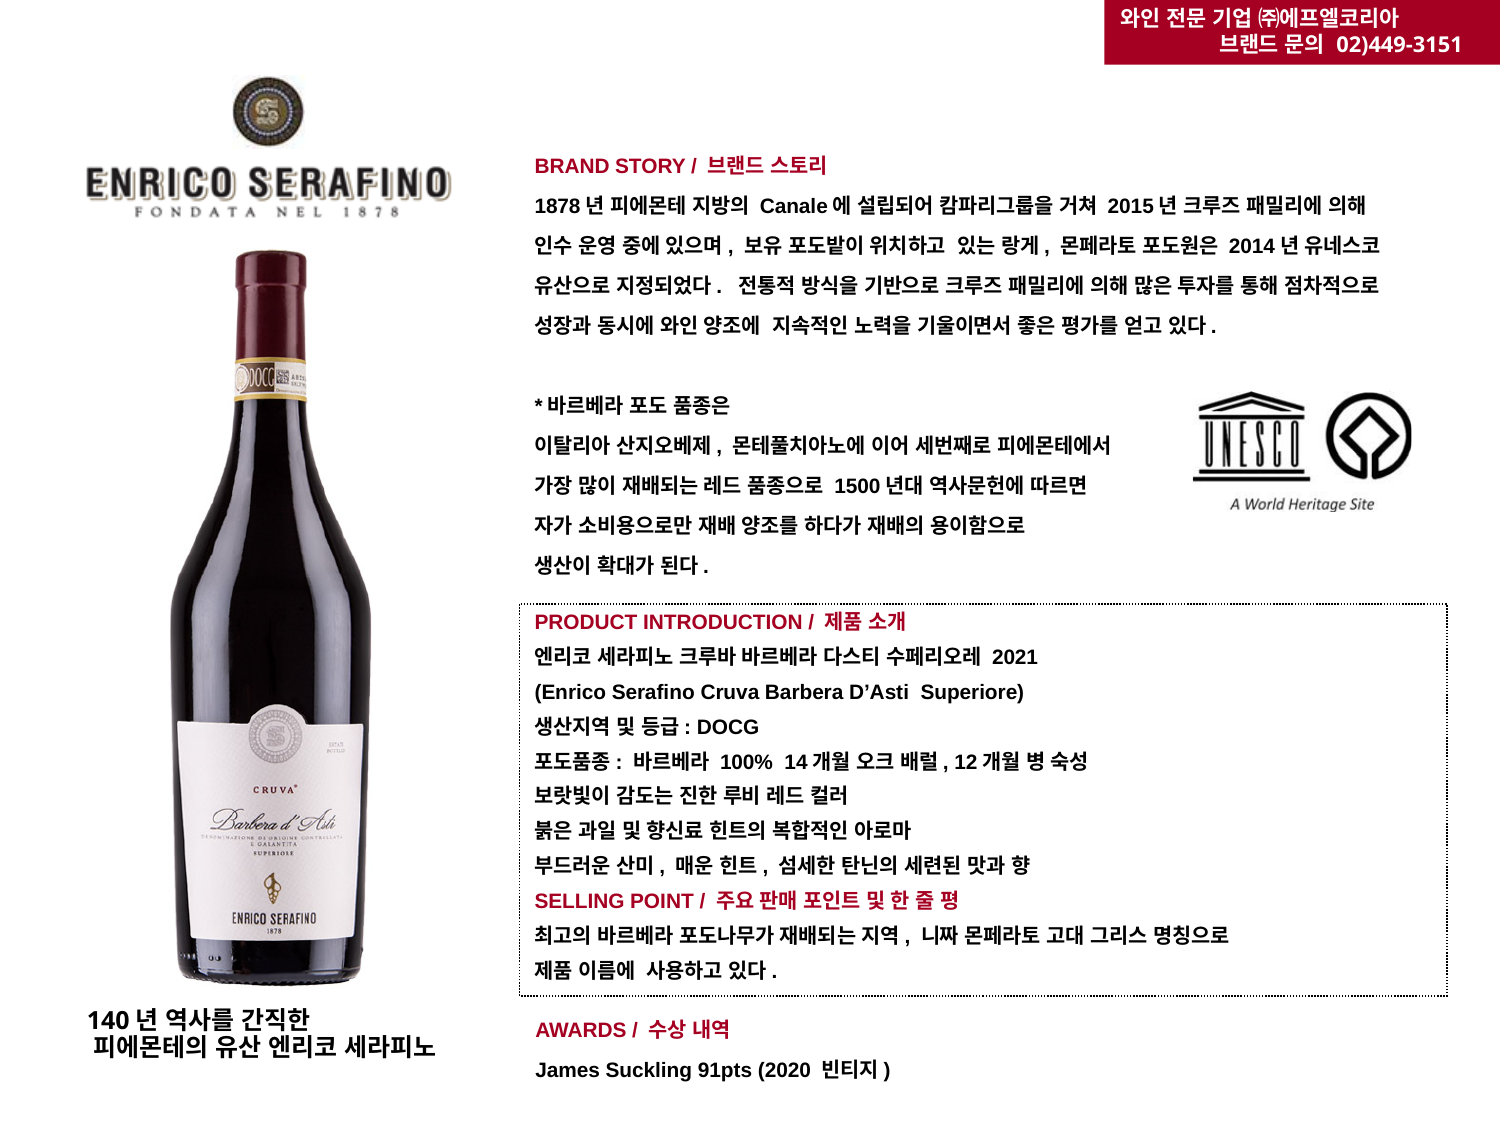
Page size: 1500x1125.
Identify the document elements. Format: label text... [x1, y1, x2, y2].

picture [1192, 391, 1412, 512]
text_box AWARDS / 수상 내역 James Suckling 91pts (2020 빈티지) [520, 1006, 1456, 1125]
text_box 와인 전문 기업 ㈜에프엘코리아 브랜드 문의 02)449-3151 [1104, 0, 1500, 65]
picture [84, 162, 453, 224]
text_box 140년 역사를 간직한 피에몬테의 유산 엔리코 세라피노 [50, 987, 488, 1082]
picture [232, 75, 305, 149]
picture [122, 239, 416, 996]
text_box PRODUCT INTRODUCTION / 제품 소개 엔리코 세라피노 크루바 바르베라 다스티 수페리오레 2021 (Enrico Serafino Cruva Barbera D’Asti Superiore) 생산지역 및 등급: DOCG 포도품종: 바르베라 100% 14개월 오크 배럴, 12개월 병 숙성 보랏빛이 감도는 진한 루비 레드 컬러 붉은 과일 및 향신료 힌트의 복합적인 아로마 부드러운 산미, 매운 힌트, 섬세한 탄닌의 세련된 맛과 향 SELLING POINT / 주요 판매 포인트 및 한 줄 평 최고의 바르베라 포도나무가 재배되는 지역, 니짜 몬페라토 고대 그리스 명칭으로 제품 이름에 사용하고 있다. [519, 603, 1447, 996]
text_box BRAND STORY / 브랜드 스토리 1878년 피에몬테 지방의 Canale에 설립되어 캄파리그룹을 거쳐 2015년 크루즈 패밀리에 의해 인수 운영 중에 있으며, 보유 포도밭이 위치하고 있는 랑게, 몬페라토 포도원은 2014년 유네스코 유산으로 지정되었다. 전통적 방식을 기반으로 크루즈 패밀리에 의해 많은 투자를 통해 점차적으로 성장과 동시에 와인 양조에 지속적인 노력을 기울이면서 좋은 평가를 얻고 있다. *바르베라 포도 품종은 이탈리아 산지오베제, 몬테풀치아노에 이어 세번째로 피에몬테에서 가장 많이 재배되는 레드 품종으로 1500년대 역사문헌에 따르면 자가 소비용으로만 재배 양조를 하다가 재배의 용이함으로 생산이 확대가 된다. [519, 143, 1455, 581]
